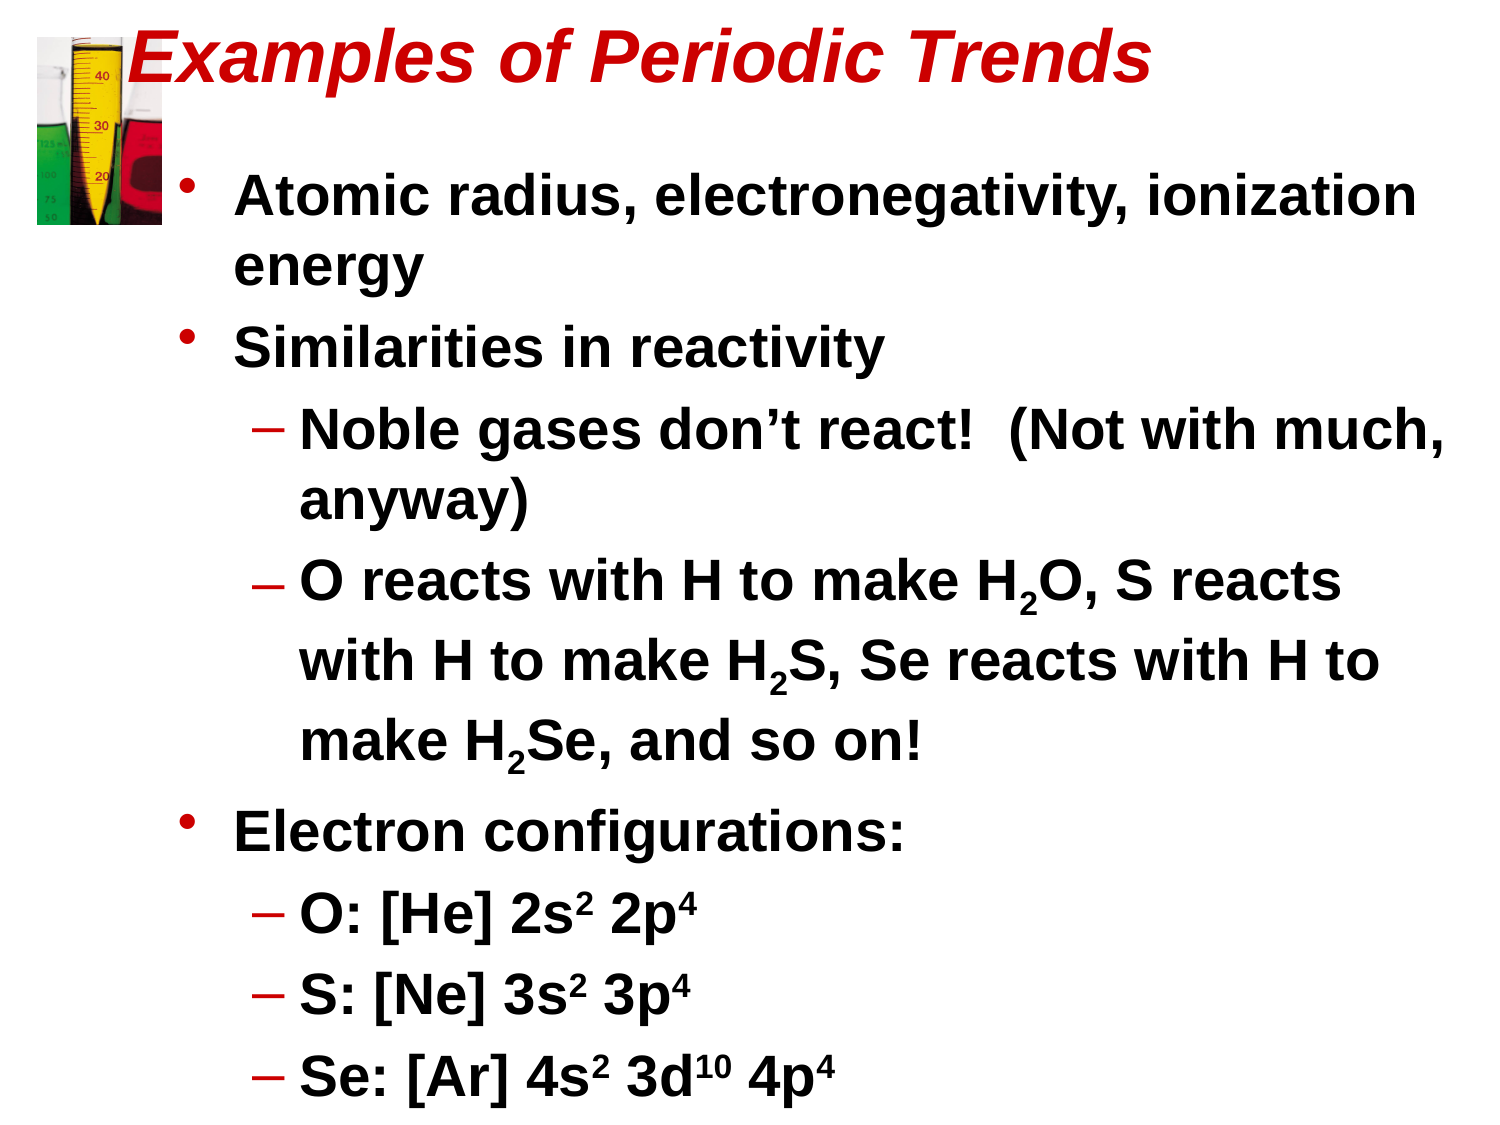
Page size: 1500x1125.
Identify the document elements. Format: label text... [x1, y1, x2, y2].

list Atomic radius, electronegativity, ionization energy Similarities in reactivity Noble gases don’t react! (Not with much, anyway) O reacts with H to make H2O, S reacts with H to make H2S, Se reacts with H to make H2Se, and so on! Electron configurations: O: [He] 2s2 2p4 S: [Ne] 3s2 3p4 Se: [Ar] 4s2 3d10 4p4 [162, 149, 1463, 1088]
title Examples of Periodic Trends [112, 0, 1388, 188]
picture [37, 37, 162, 225]
